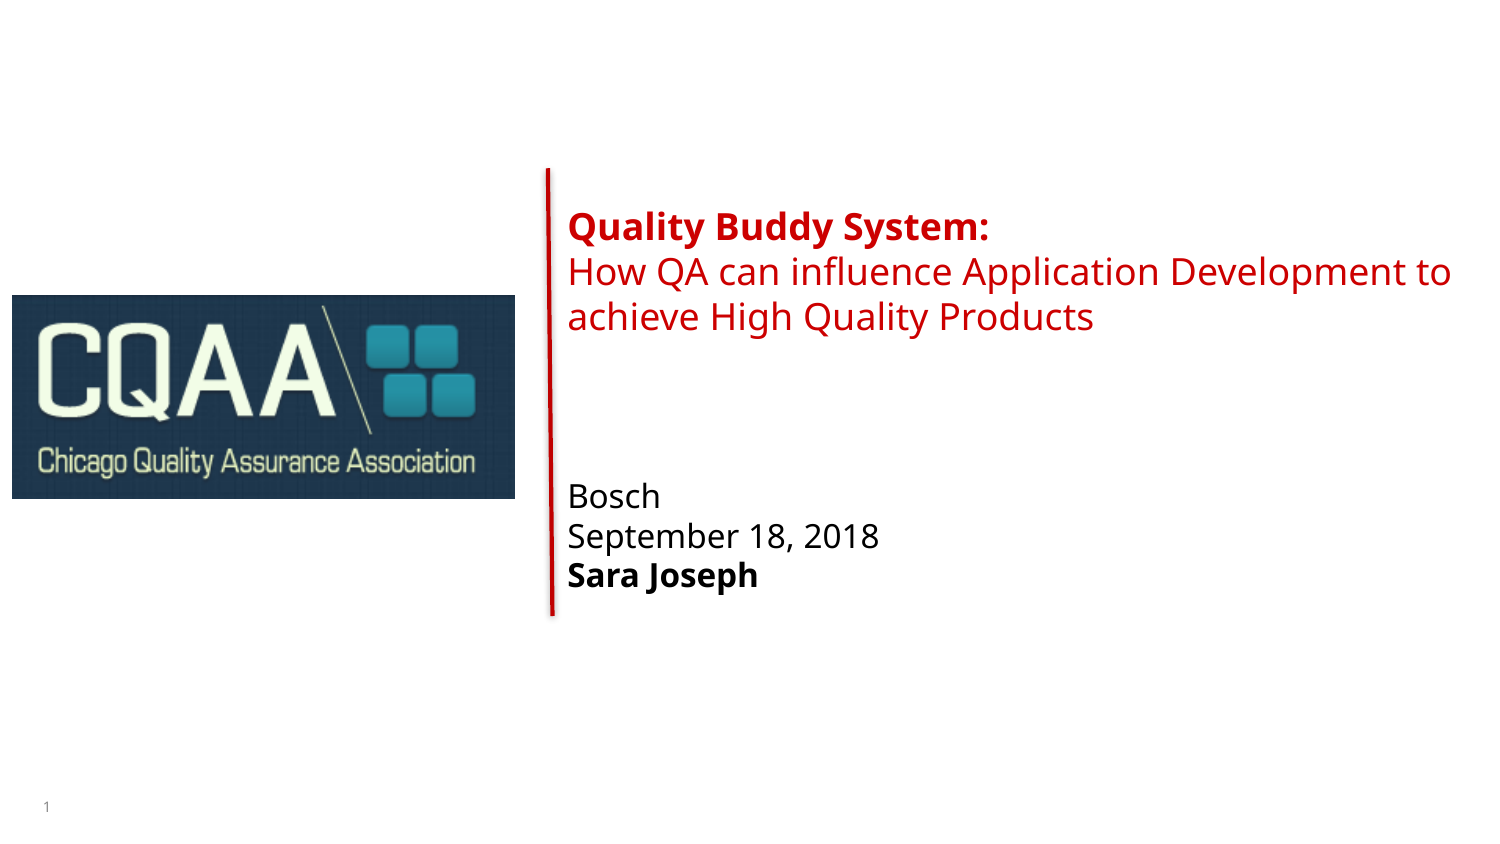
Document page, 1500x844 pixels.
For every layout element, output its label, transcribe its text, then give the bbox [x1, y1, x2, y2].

slide_number 1 [27, 792, 67, 824]
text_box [547, 167, 553, 617]
picture [12, 295, 515, 499]
text_box Quality Buddy System: How QA can influence Application Development to achieve High Quality Products Bosch September 18, 2018 Sara Joseph [552, 45, 1500, 645]
